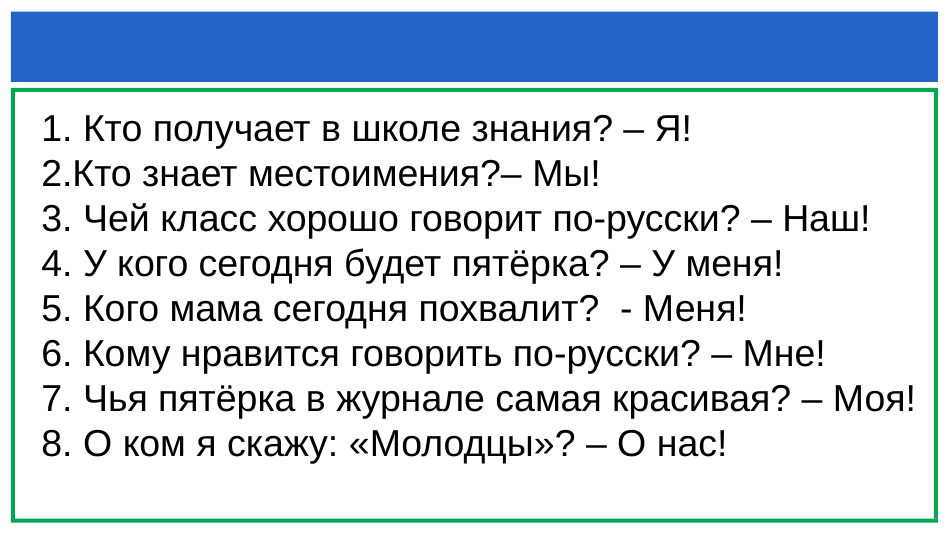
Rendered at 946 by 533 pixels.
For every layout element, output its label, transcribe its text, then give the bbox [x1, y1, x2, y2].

list 1. Кто получает в школе знания? – Я! 2.Кто знает местоимения?– Мы! 3. Чей класс хорошо говорит по-русски? – Наш! 4. У кого сегодня будет пятёрка? – У меня! 5. Кого мама сегодня похвалит? - Меня! 6. Кому нравится говорить по-русски? – Мне! 7. Чья пятёрка в журнале самая красивая? – Моя! 8. О ком я скажу: «Молодцы»? – О нас! [41, 103, 936, 533]
